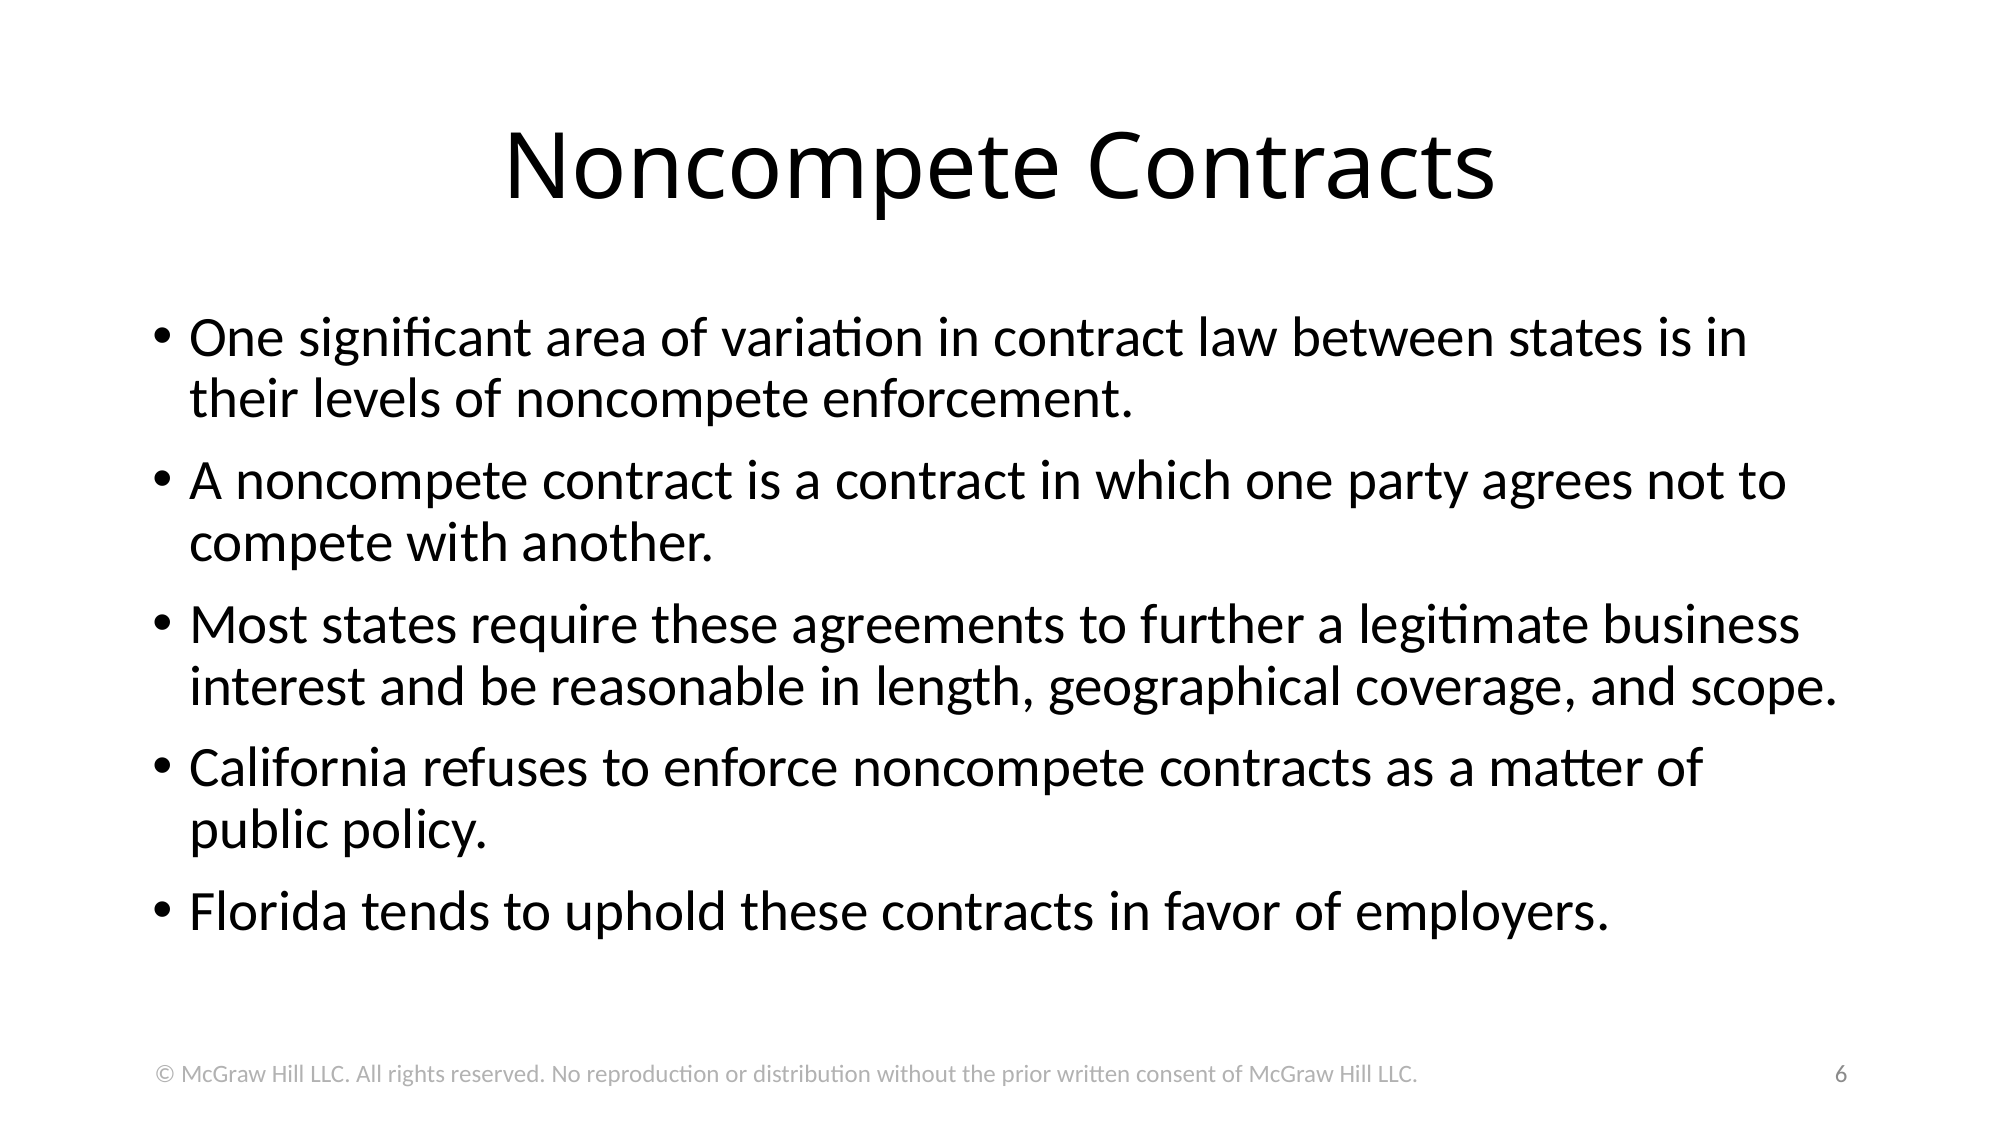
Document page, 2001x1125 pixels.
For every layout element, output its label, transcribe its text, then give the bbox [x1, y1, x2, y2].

title Noncompete Contracts [137, 59, 1863, 278]
slide_number 6 [1535, 1042, 1863, 1103]
list One significant area of variation in contract law between states is in their levels of noncompete enforcement. A noncompete contract is a contract in which one party agrees not to compete with another. Most states require these agreements to further a legitimate business interest and be reasonable in length, geographical coverage, and scope. California refuses to enforce noncompete contracts as a matter of public policy. Florida tends to uphold these contracts in favor of employers. [137, 299, 1863, 1014]
footer © McGraw Hill LLC. All rights reserved. No reproduction or distribution without the prior written consent of McGraw Hill LLC. [139, 1042, 1487, 1103]
